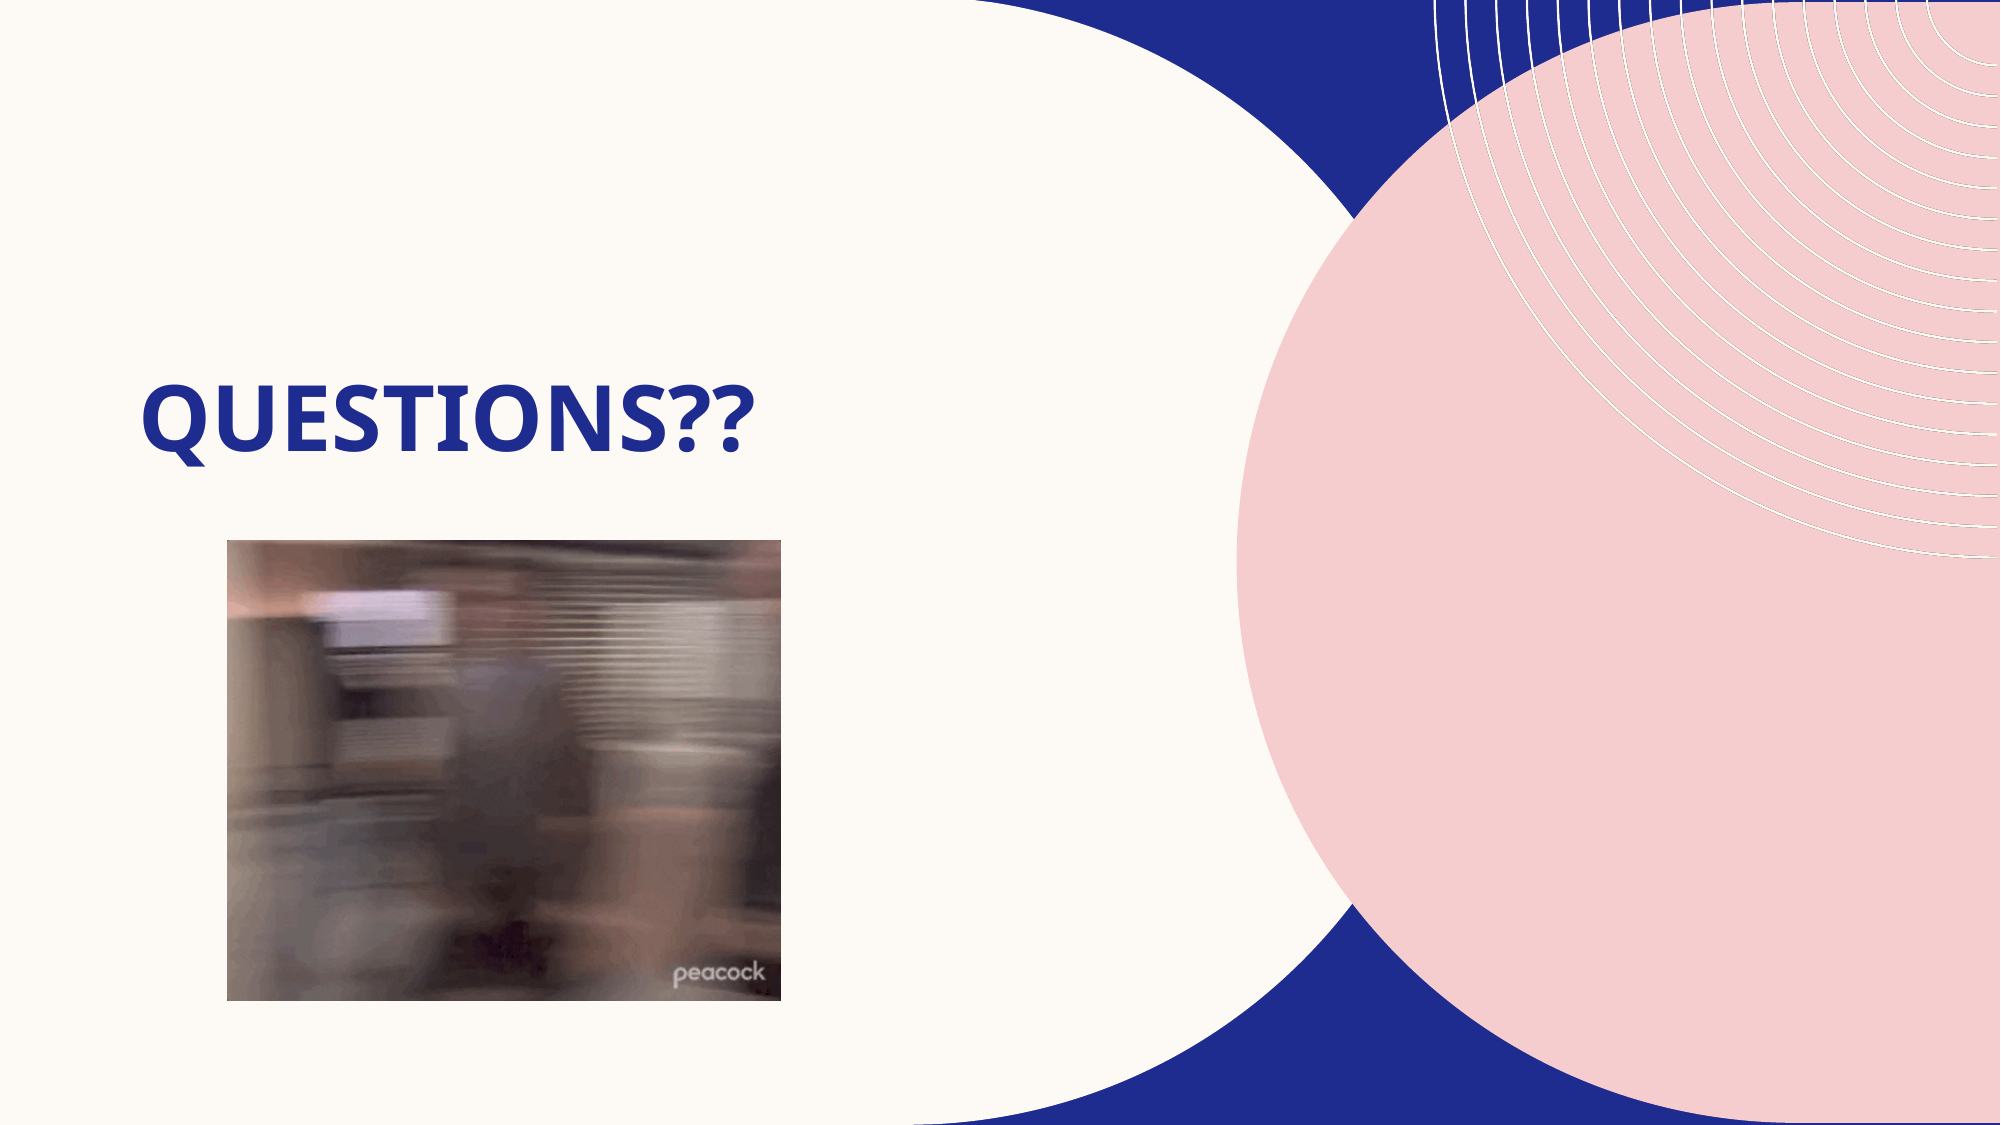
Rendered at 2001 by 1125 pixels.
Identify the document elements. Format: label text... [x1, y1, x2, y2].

title Questions?? [123, 368, 1064, 478]
picture [1433, 0, 1997, 559]
picture [227, 540, 781, 1001]
